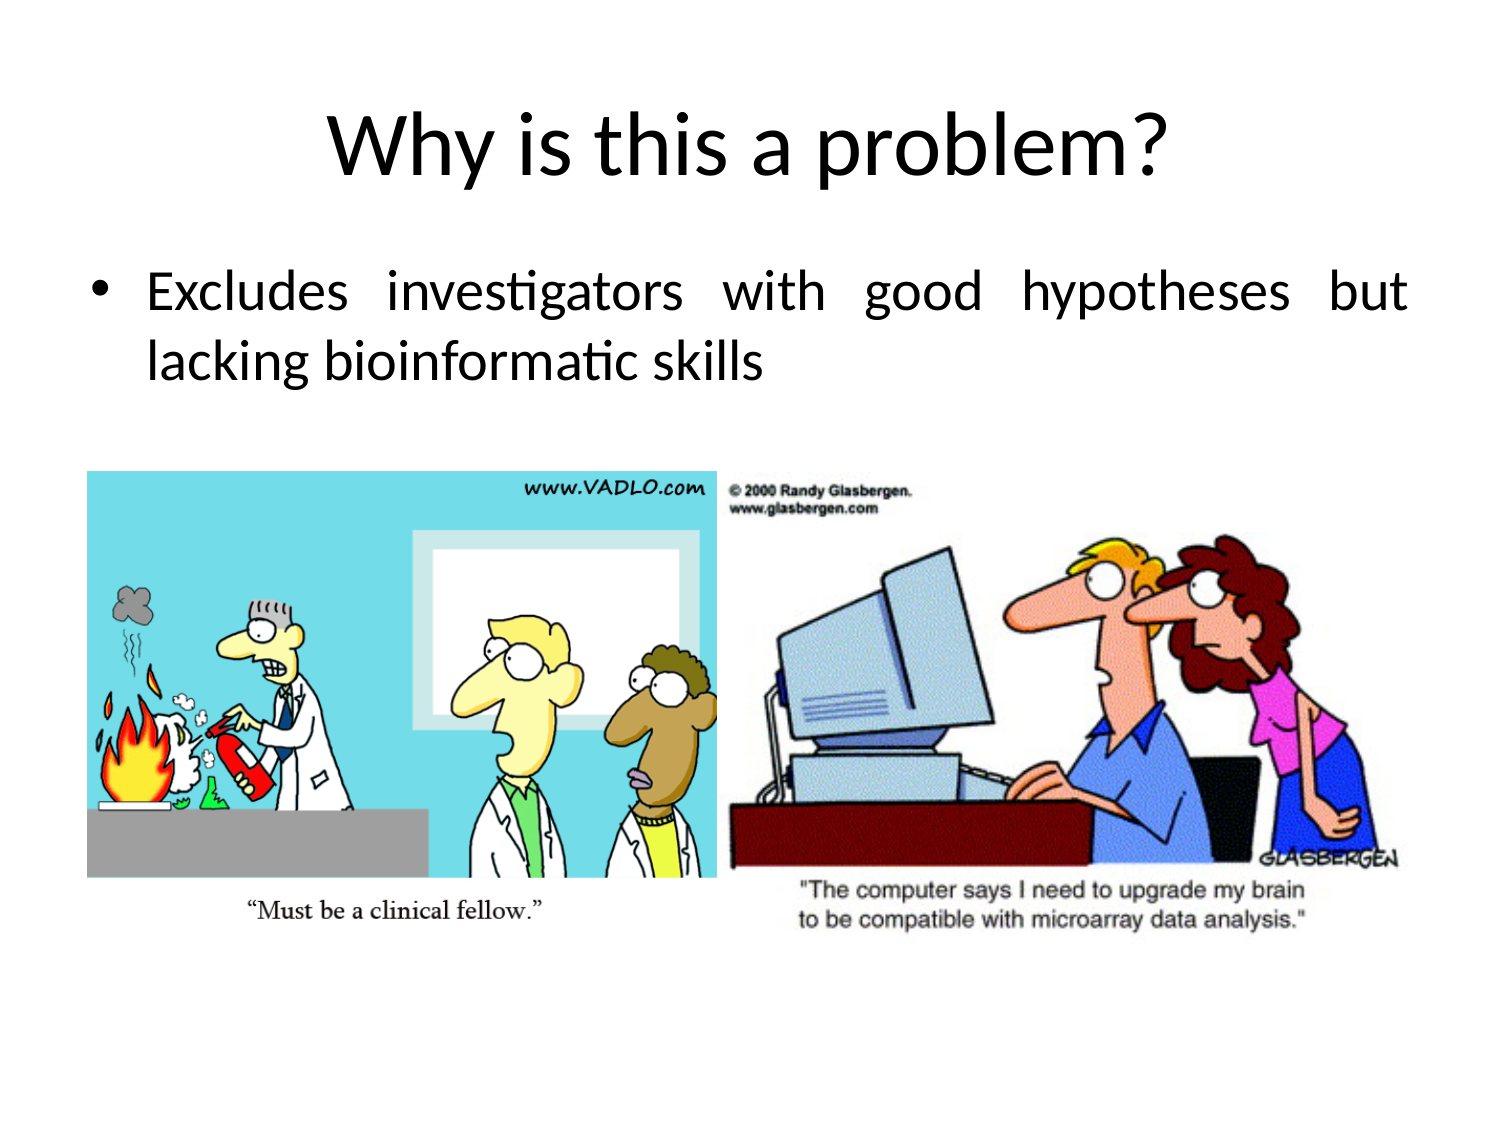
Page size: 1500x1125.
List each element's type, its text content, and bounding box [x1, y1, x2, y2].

title Why is this a problem? [75, 45, 1425, 233]
list Excludes investigators with good hypotheses but lacking bioinformatic skills [75, 245, 1425, 988]
picture [87, 471, 1409, 944]
